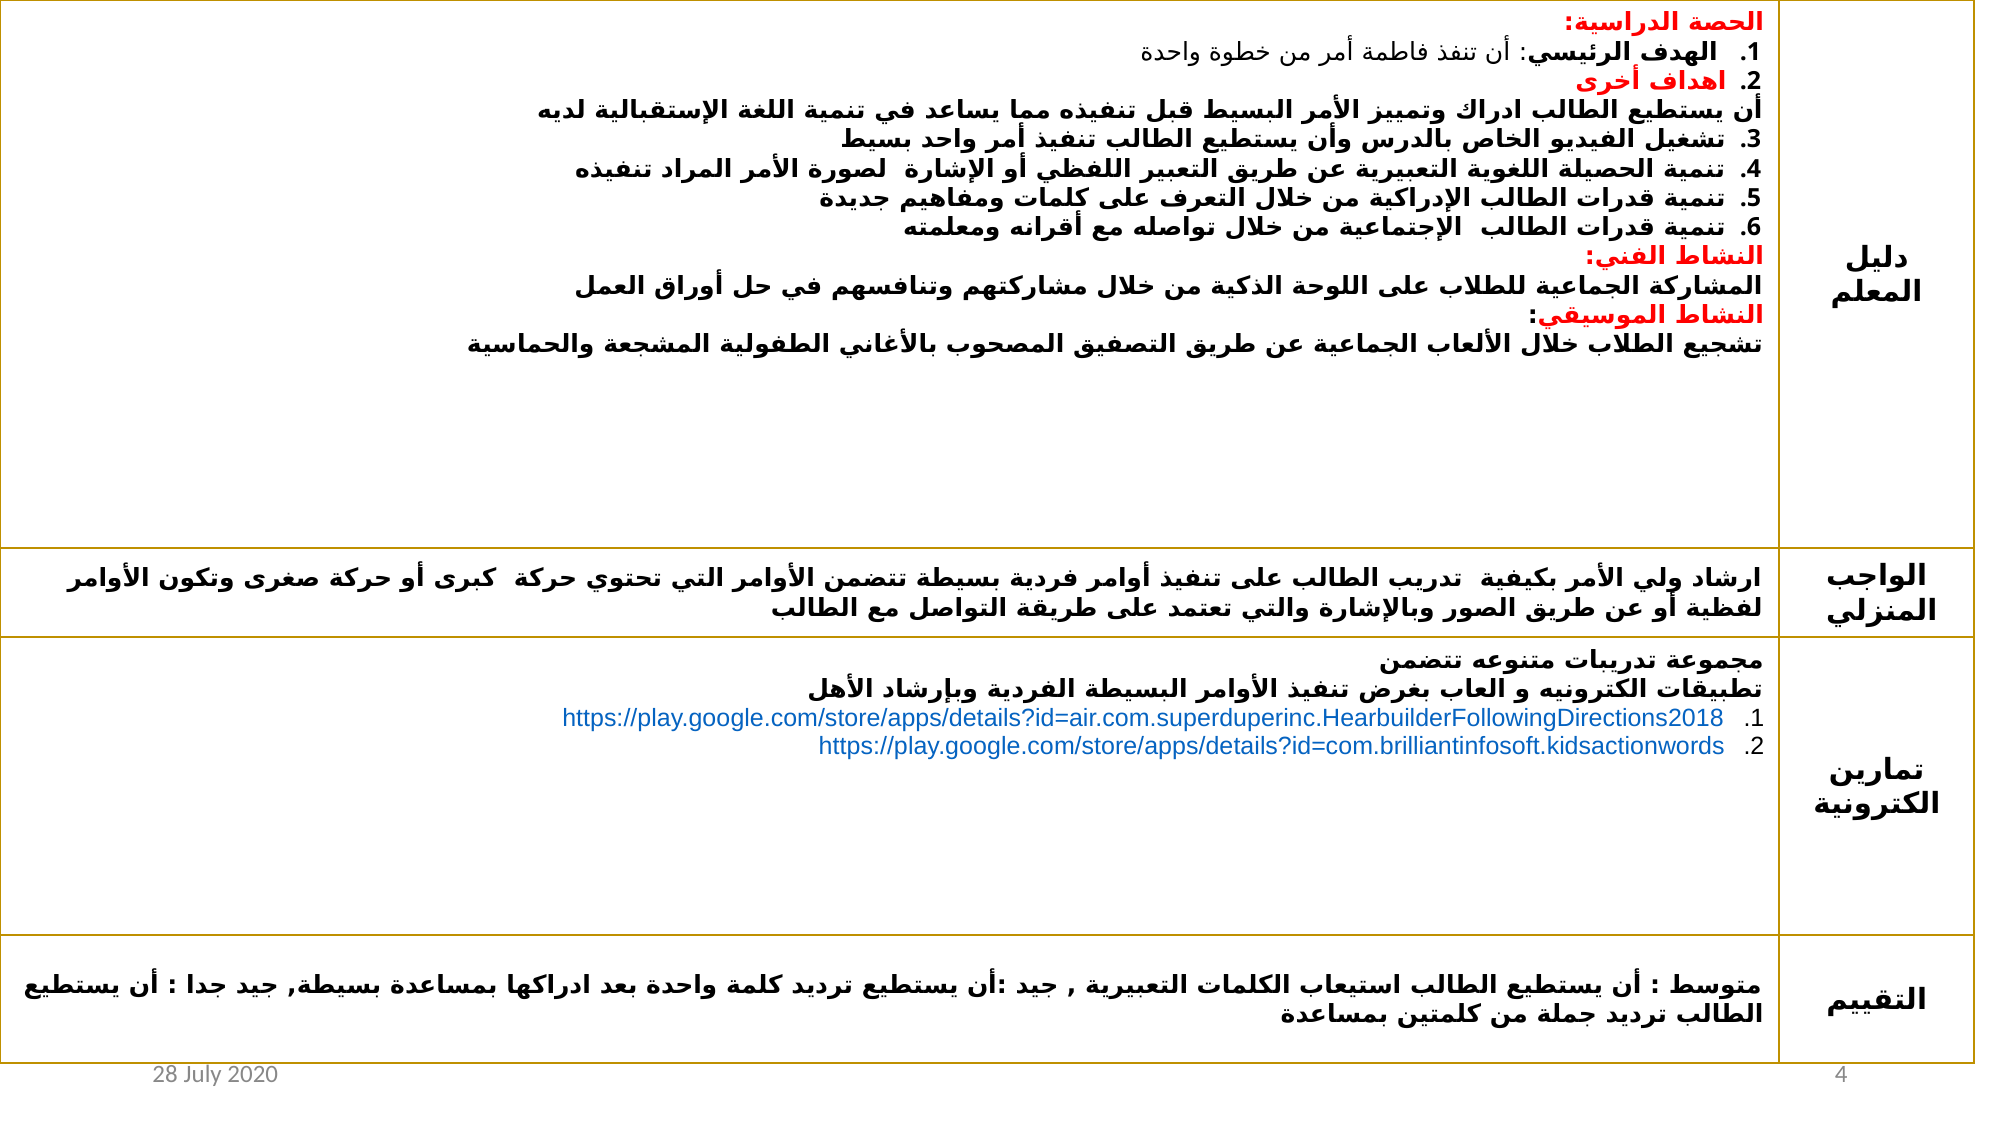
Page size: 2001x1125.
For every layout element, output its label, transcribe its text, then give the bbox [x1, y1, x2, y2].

slide_number 4 [1412, 1042, 1863, 1103]
table_cell التقييم [1780, 936, 1973, 1062]
table_header دليل المعلم [1780, 1, 1973, 547]
table_cell الواجب المنزلي [1780, 549, 1973, 636]
table_header الحصة الدراسية: الهدف الرئيسي: أن تنفذ فاطمة أمر من خطوة واحدة اهداف أخرى أن يستطيع الطالب ادراك وتمييز الأمر البسيط قبل تنفيذه مما يساعد في تنمية اللغة الإستقبالية لديه تشغيل الفيديو الخاص بالدرس وأن يستطيع الطالب تنفيذ أمر واحد بسيط تنمية الحصيلة اللغوية التعبيرية عن طريق التعبير اللفظي أو الإشارة لصورة الأمر المراد تنفيذه تنمية قدرات الطالب الإدراكية من خلال التعرف على كلمات ومفاهيم جديدة تنمية قدرات الطالب الإجتماعية من خلال تواصله مع أقرانه ومعلمته النشاط الفني: المشاركة الجماعية للطلاب على اللوحة الذكية من خلال مشاركتهم وتنافسهم في حل أوراق العمل النشاط الموسيقي: تشجيع الطلاب خلال الألعاب الجماعية عن طريق التصفيق المصحوب بالأغاني الطفولية المشجعة والحماسية [1, 1, 1778, 547]
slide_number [137, 1042, 588, 1103]
table_cell متوسط : أن يستطيع الطالب استيعاب الكلمات التعبيرية , جيد :أن يستطيع ترديد كلمة واحدة بعد ادراكها بمساعدة بسيطة, جيد جدا : أن يستطيع الطالب ترديد جملة من كلمتين بمساعدة [1, 936, 1778, 1062]
table_cell ارشاد ولي الأمر بكيفية تدريب الطالب على تنفيذ أوامر فردية بسيطة تتضمن الأوامر التي تحتوي حركة كبرى أو حركة صغرى وتكون الأوامر لفظية أو عن طريق الصور وبالإشارة والتي تعتمد على طريقة التواصل مع الطالب [1, 549, 1778, 636]
table_cell تمارين الكترونية [1780, 638, 1973, 934]
table_cell مجموعة تدريبات متنوعه تتضمن تطبيقات الكترونيه و العاب بغرض تنفيذ الأوامر البسيطة الفردية وبإرشاد الأهل https://play.google.com/store/apps/details?id=air.com.superduperinc.HearbuilderFollowingDirections2018 https://play.google.com/store/apps/details?id=com.brilliantinfosoft.kidsactionwords [1, 638, 1778, 934]
